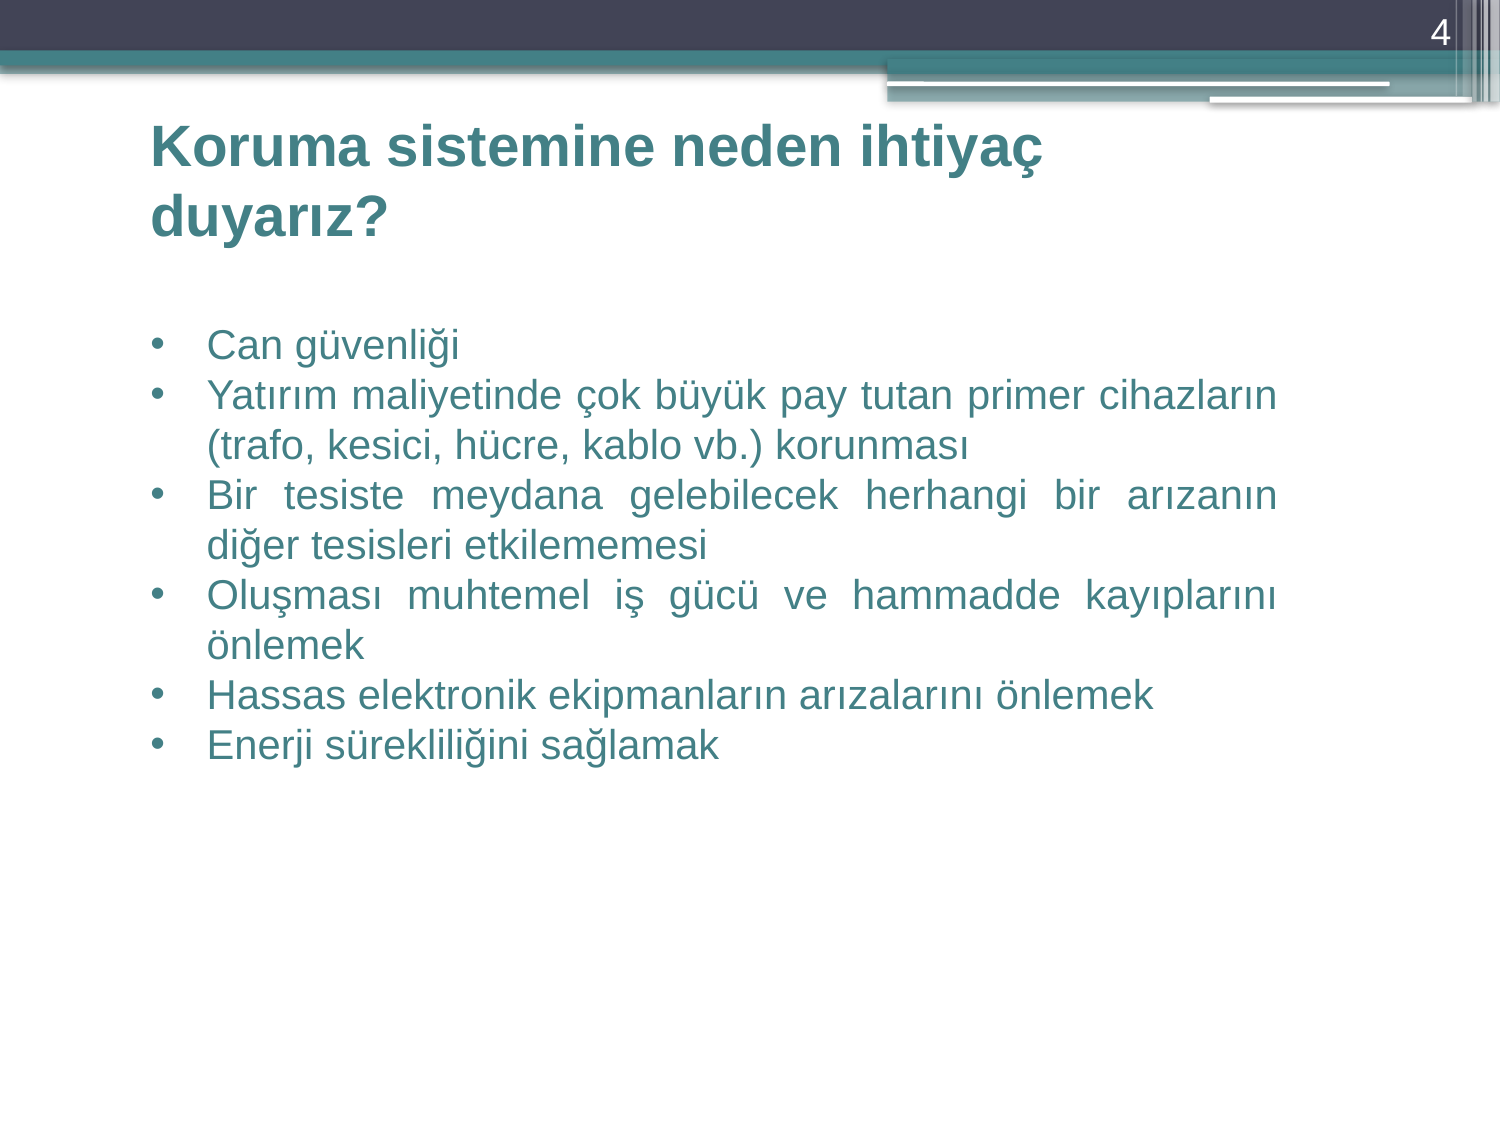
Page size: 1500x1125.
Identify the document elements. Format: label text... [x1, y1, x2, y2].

slide_number 4 [1341, 0, 1466, 61]
text_box Koruma sistemine neden ihtiyaç duyarız? Can güvenliği Yatırım maliyetinde çok büyük pay tutan primer cihazların (trafo, kesici, hücre, kablo vb.) korunması Bir tesiste meydana gelebilecek herhangi bir arızanın diğer tesisleri etkilememesi Oluşması muhtemel iş gücü ve hammadde kayıplarını önlemek Hassas elektronik ekipmanların arızalarını önlemek Enerji sürekliliğini sağlamak [135, 100, 1294, 965]
